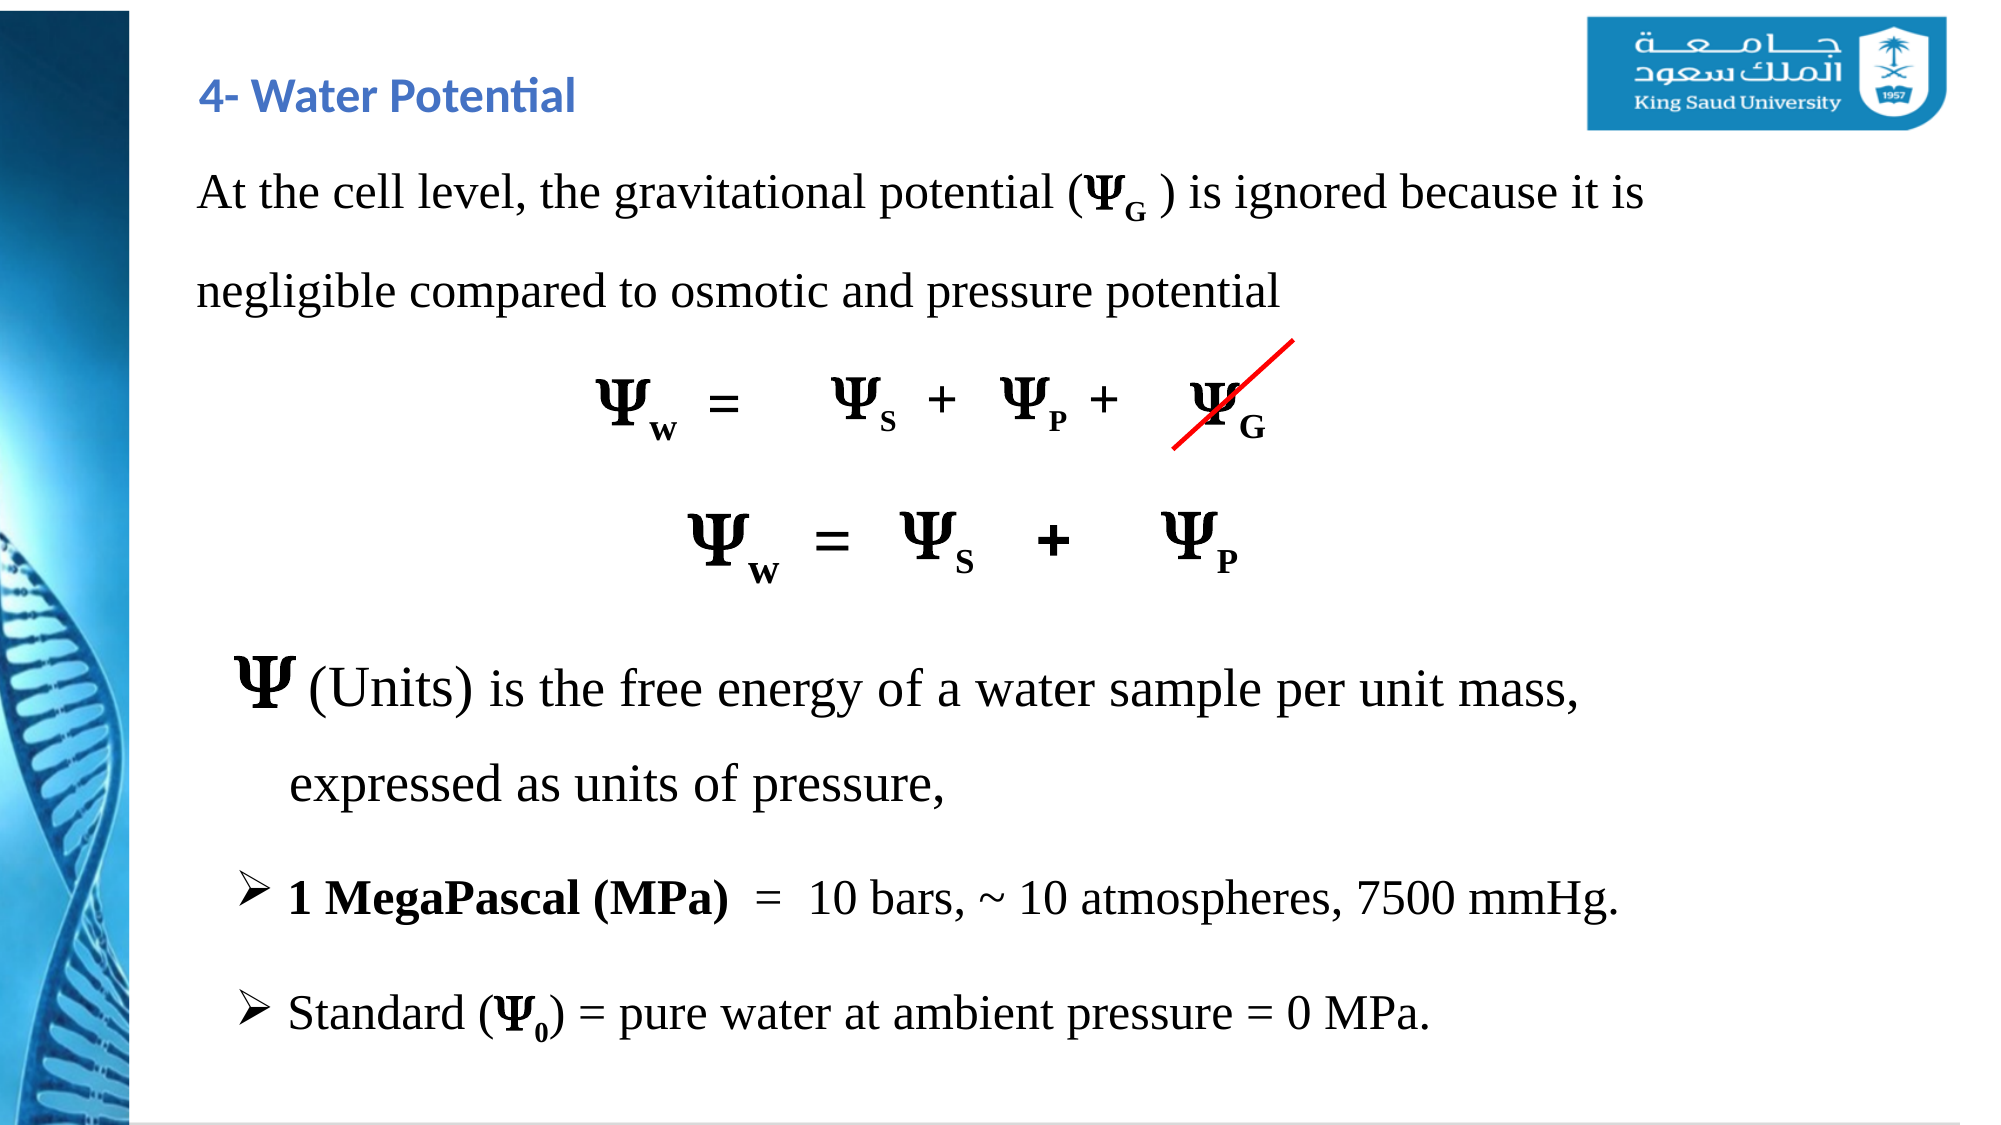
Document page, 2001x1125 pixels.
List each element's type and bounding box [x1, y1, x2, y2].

picture [0, 0, 1960, 1125]
text_box [557, 339, 1358, 590]
